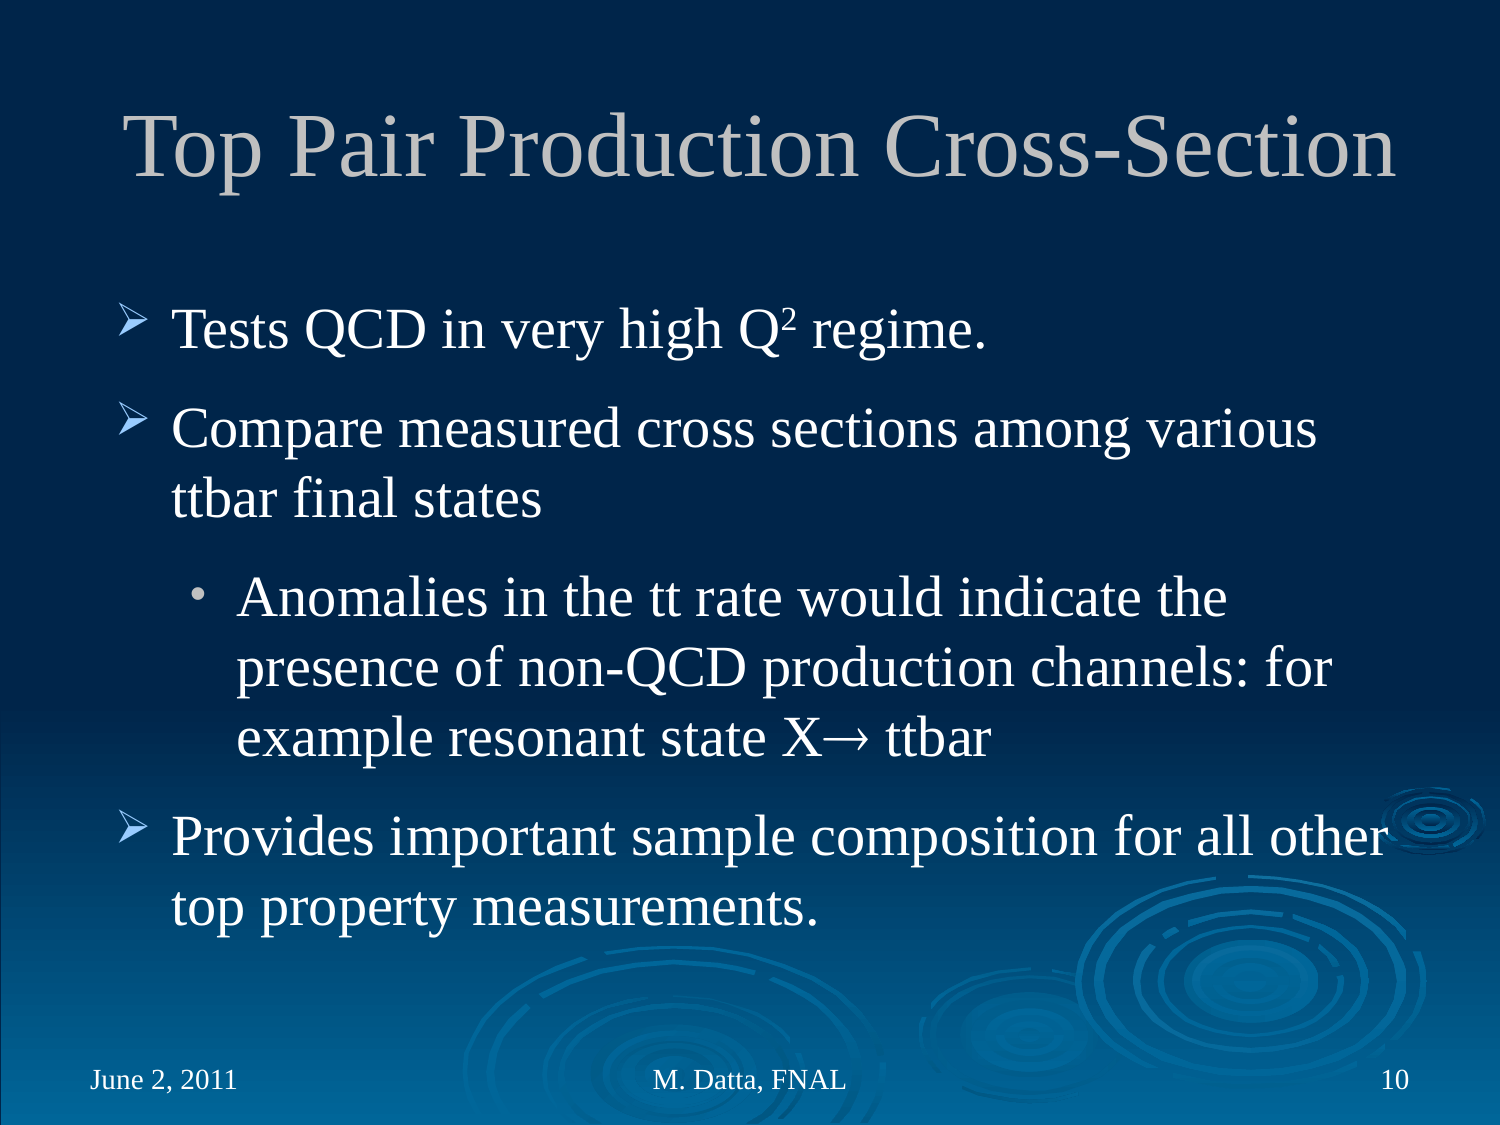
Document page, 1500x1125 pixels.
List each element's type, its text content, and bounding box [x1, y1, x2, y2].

text_box Tests QCD in very high Q2 regime. Compare measured cross sections among various ttbar final states Anomalies in the tt rate would indicate the presence of non-QCD production channels: for example resonant state X ttbar Provides important sample composition for all other top property measurements. [99, 282, 1413, 1025]
text_box Top Pair Production Cross-Section [74, 74, 1425, 205]
footer M. Datta, FNAL [512, 1025, 988, 1103]
slide_number 10 [1074, 1024, 1426, 1103]
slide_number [74, 1024, 426, 1103]
